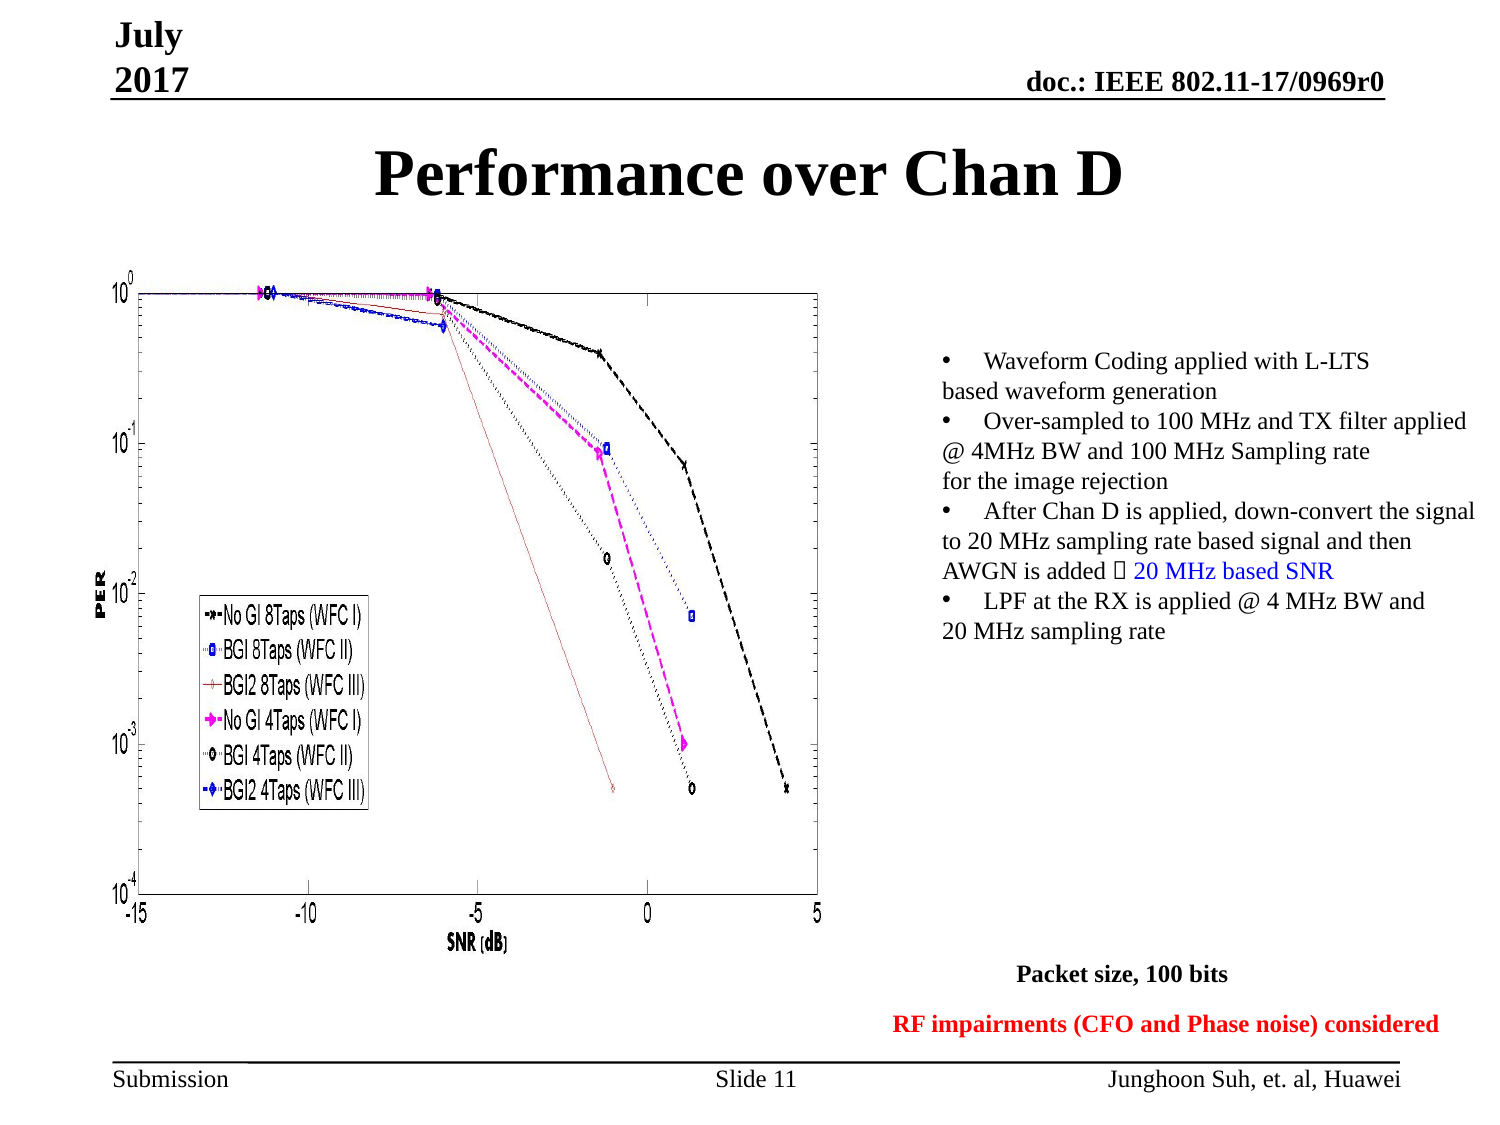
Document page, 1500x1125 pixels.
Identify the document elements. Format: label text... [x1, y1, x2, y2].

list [24, 237, 901, 976]
text_box Packet size, 100 bits [1001, 950, 1244, 995]
slide_number Slide 11 [712, 1061, 800, 1093]
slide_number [114, 54, 265, 101]
title Performance over Chan D [112, 112, 1388, 225]
text_box Waveform Coding applied with L-LTS based waveform generation Over-sampled to 100 MHz and TX filter applied @ 4MHz BW and 100 MHz Sampling rate for the image rejection After Chan D is applied, down-convert the signal to 20 MHz sampling rate based signal and then AWGN is added  20 MHz based SNR LPF at the RX is applied @ 4 MHz BW and 20 MHz sampling rate [927, 337, 1491, 652]
footer Junghoon Suh, et. al, Huawei [1104, 1061, 1402, 1093]
text_box RF impairments (CFO and Phase noise) considered [877, 999, 1468, 1045]
